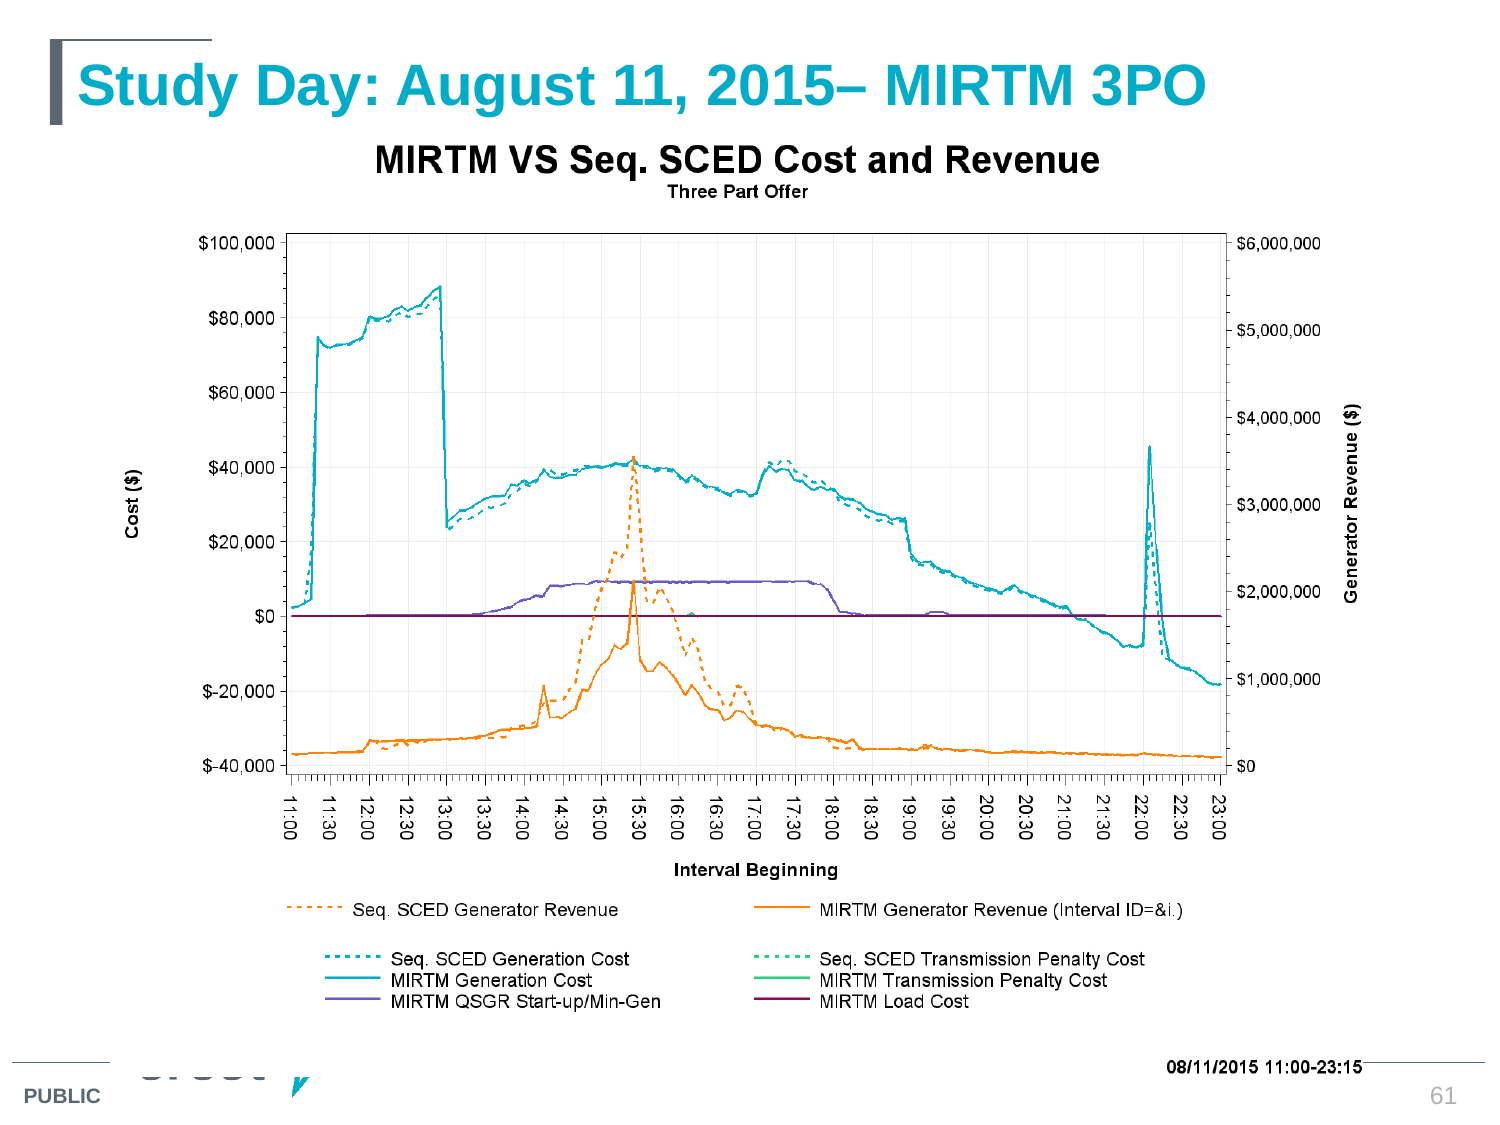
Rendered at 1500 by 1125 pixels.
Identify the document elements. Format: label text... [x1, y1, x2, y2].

slide_number 61 [1400, 1076, 1488, 1113]
picture [112, 138, 1363, 1100]
title Study Day: August 11, 2015– MIRTM 3PO [62, 39, 1450, 125]
